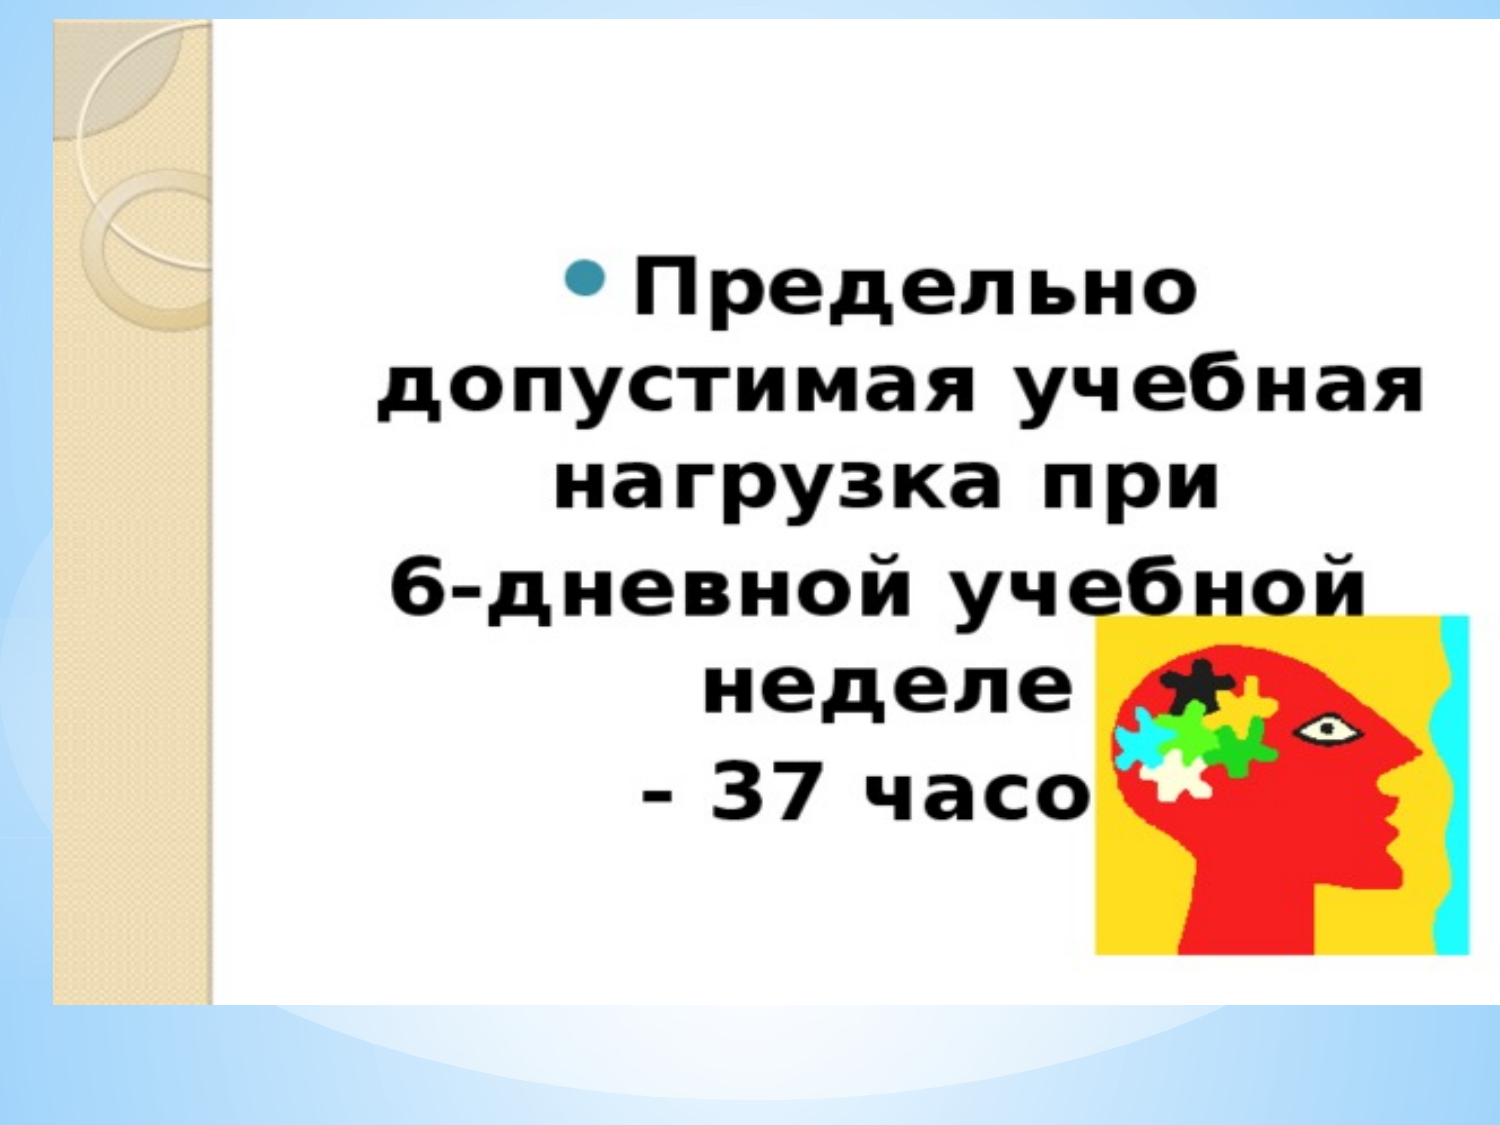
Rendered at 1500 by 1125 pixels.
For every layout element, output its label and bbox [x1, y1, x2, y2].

list [52, 18, 1500, 1006]
